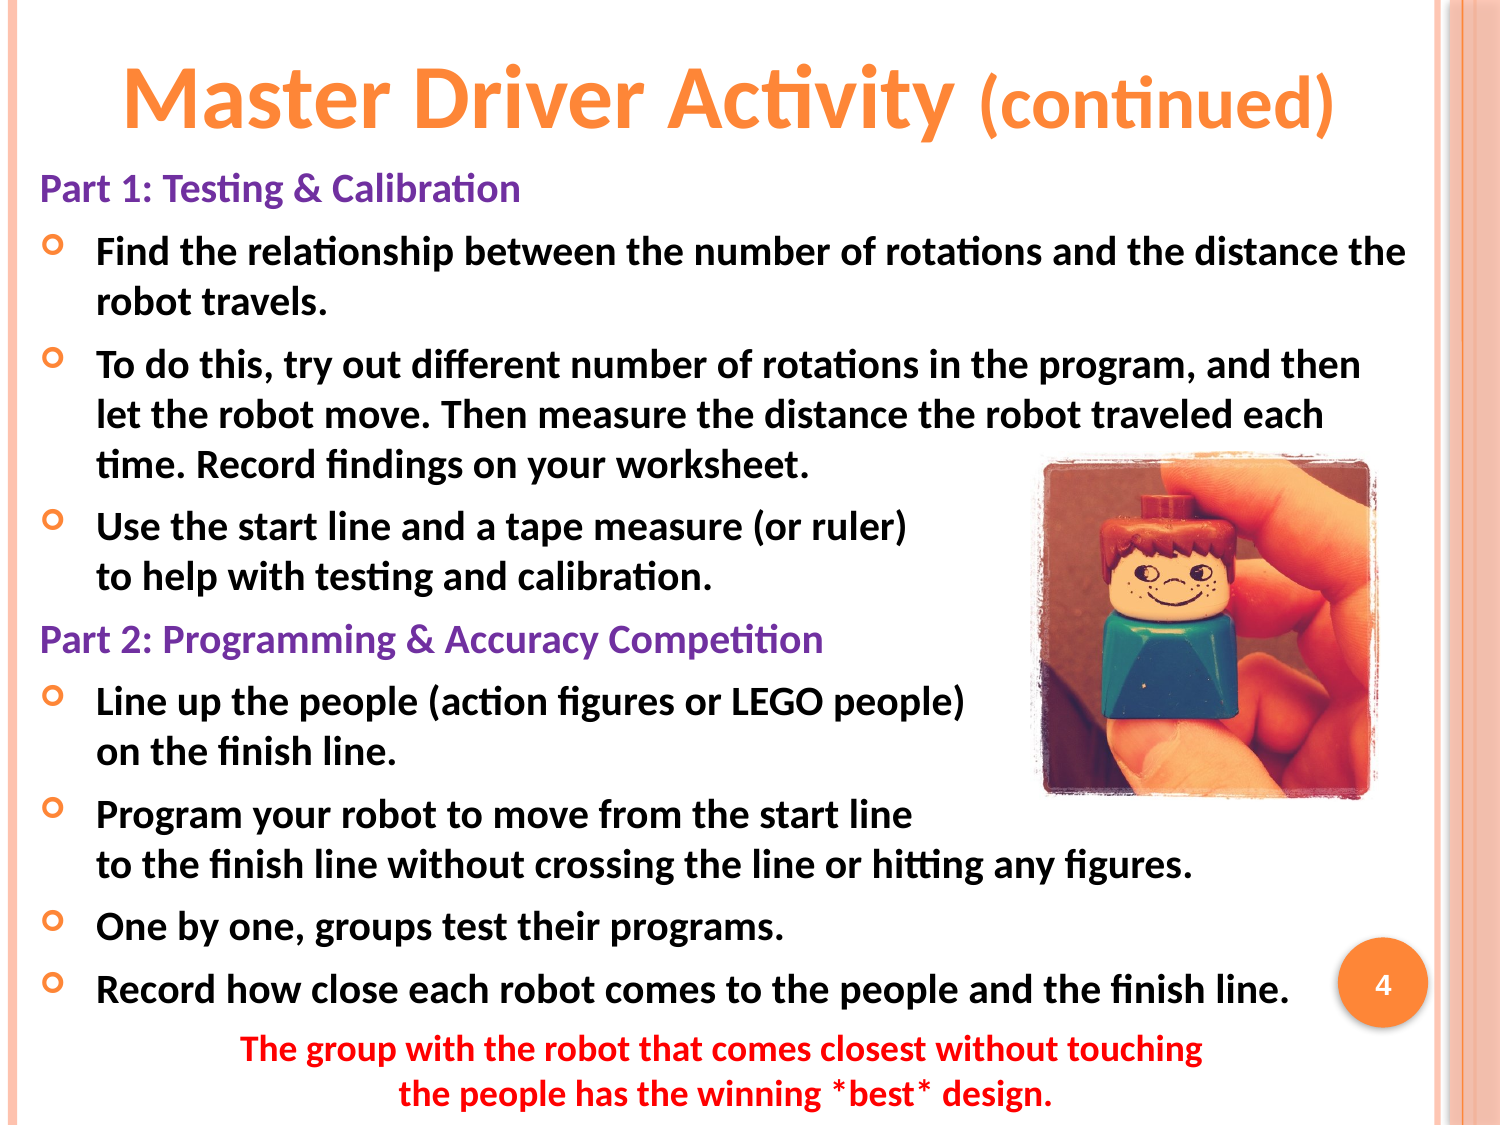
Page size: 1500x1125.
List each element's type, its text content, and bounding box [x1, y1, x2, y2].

slide_number 4 [1428, 940, 1434, 1026]
picture [1029, 451, 1381, 803]
text_box Part 1: Testing & Calibration Find the relationship between the number of rotations and the distance the robot travels. To do this, try out different number of rotations in the program, and then let the robot move. Then measure the distance the robot traveled each time. Record findings on your worksheet. Use the start line and a tape measure (or ruler) to help with testing and calibration. Part 2: Programming & Accuracy Competition Line up the people (action figures or LEGO people) on the finish line. Program your robot to move from the start line to the finish line without crossing the line or hitting any figures. One by one, groups test their programs. Record how close each robot comes to the people and the finish line. The group with the robot that comes closest without touching the people has the winning *best* design. [24, 154, 1428, 1100]
title Master Driver Activity (continued) [24, 24, 1434, 154]
